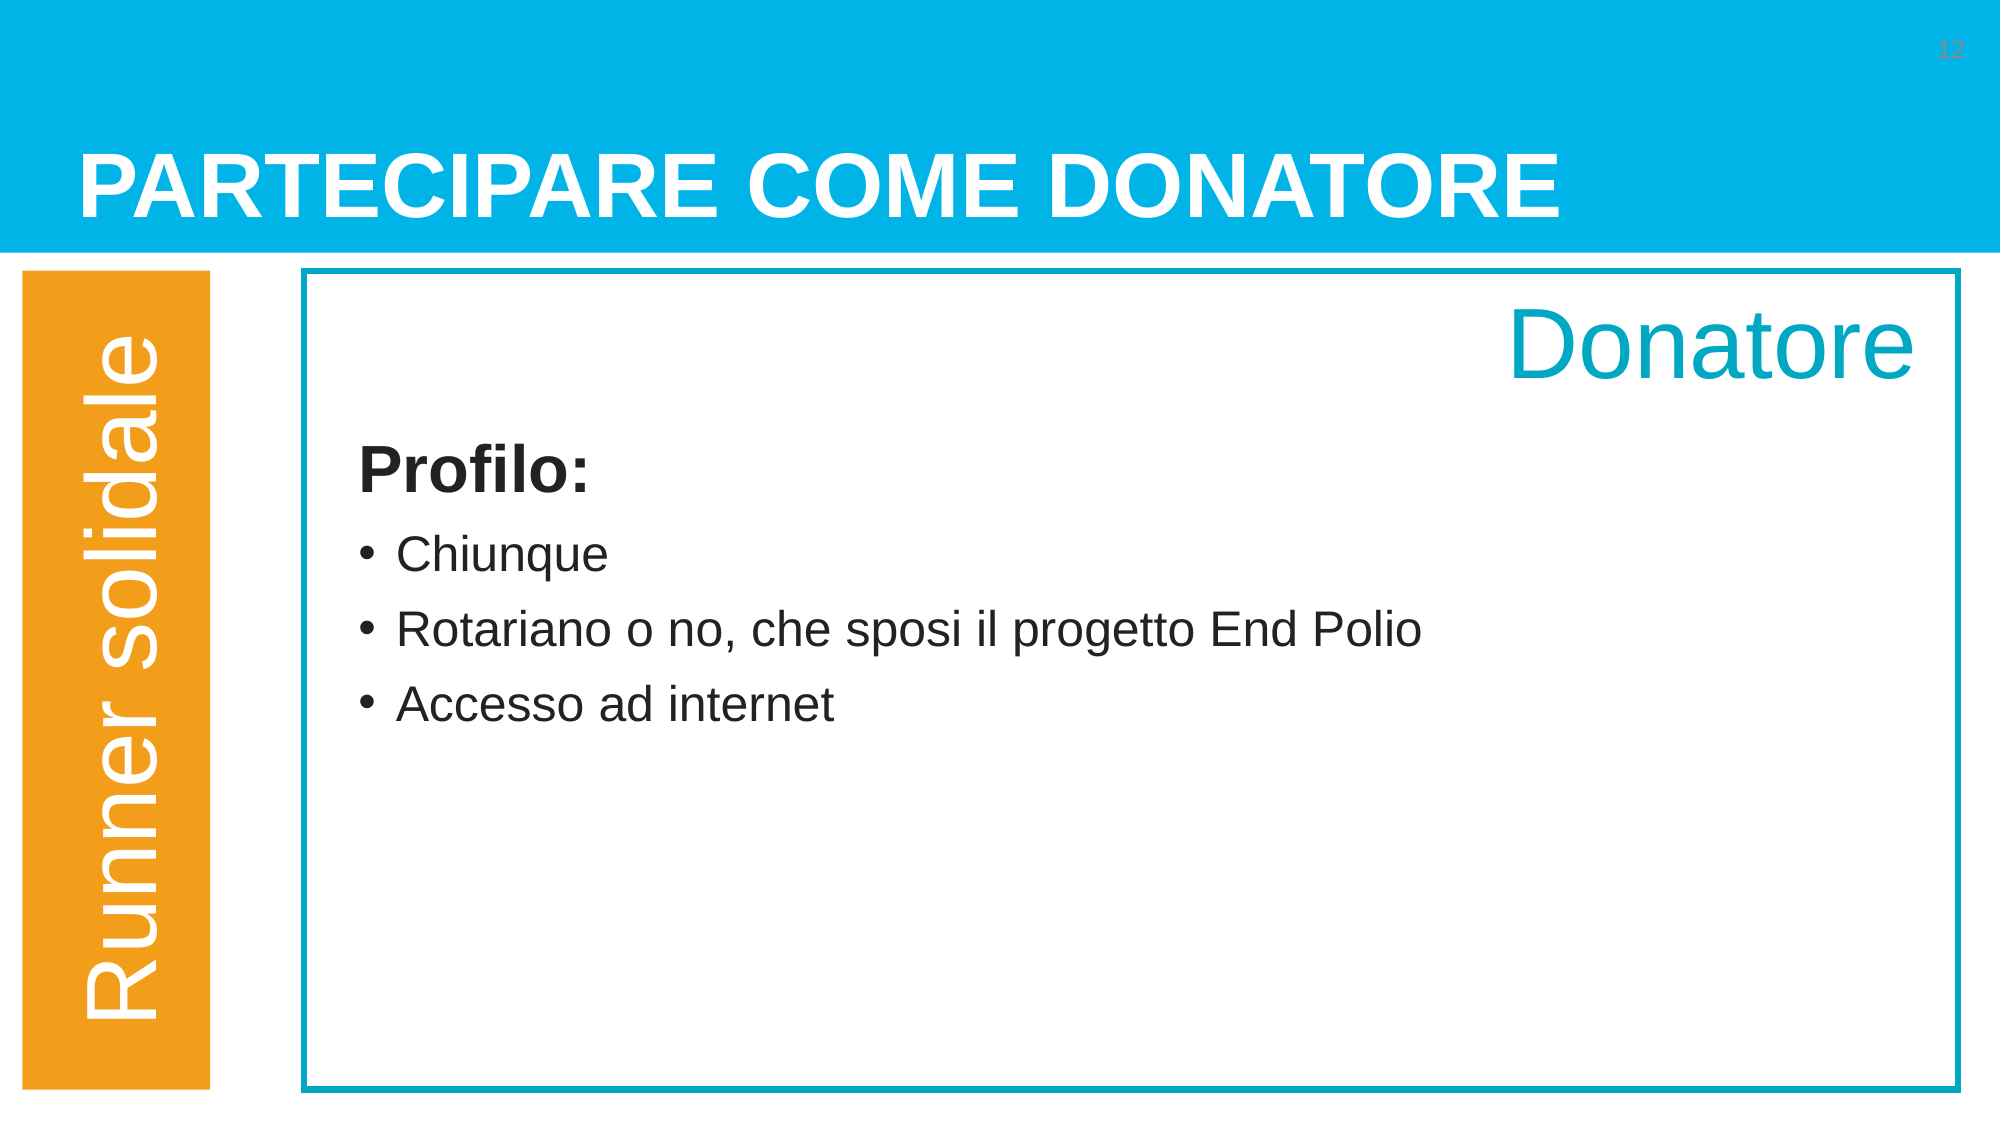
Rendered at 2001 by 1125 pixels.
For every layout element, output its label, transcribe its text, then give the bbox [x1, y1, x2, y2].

text_box [303, 270, 1959, 1091]
title Partecipare come donatore [62, 0, 1950, 253]
text_box Runner solidale [21, 270, 211, 1091]
text_box Donatore [869, 270, 1933, 406]
slide_number 12 [1911, 18, 1981, 79]
